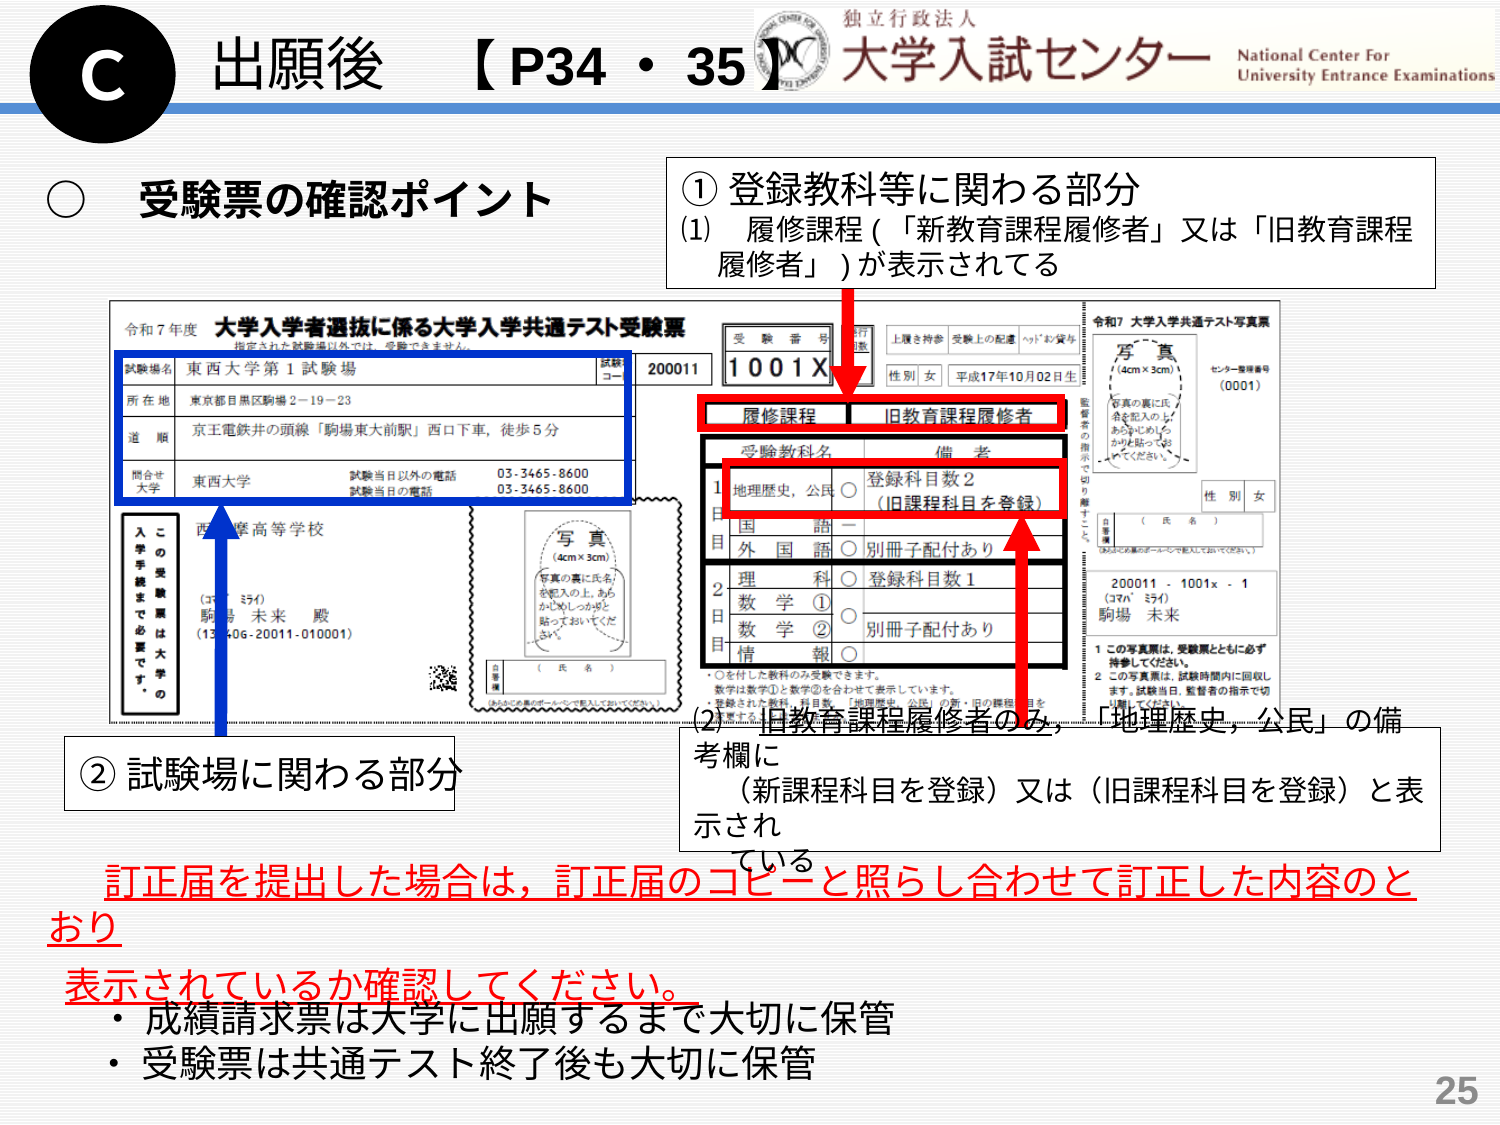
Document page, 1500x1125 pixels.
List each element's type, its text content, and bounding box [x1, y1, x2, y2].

slide_number 25 [1144, 1059, 1495, 1120]
text_box ⑵ 旧教育課程履修者のみ，「地理歴史，公民」の備考欄に （新課程科目を登録）又は（旧課程科目を登録）と表示され ている [679, 727, 1441, 852]
text_box ①登録教科等に関わる部分 ⑴ 履修課程(「新教育課程履修者」又は「旧教育課程 履修者」)が表示されてる [666, 157, 1436, 289]
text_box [118, 353, 629, 737]
text_box ・ 成績請求票は大学に出願するまで大切に保管 ・ 受験票は共通テスト終了後も大切に保管 [43, 982, 1500, 1093]
text_box Ｃ [29, 5, 176, 144]
text_box 訂正届を提出した場合は，訂正届のコピーと照らし合わせて訂正した内容のとおり 表示されているか確認してください。 [31, 846, 1462, 974]
text_box 出願後 【P34・35】 [194, 16, 681, 108]
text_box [700, 285, 1062, 429]
picture [107, 297, 1281, 724]
text_box ○ 受験票の確認ポイント [0, 148, 603, 231]
picture [754, 8, 1495, 91]
text_box ②試験場に関わる部分 [64, 736, 455, 811]
